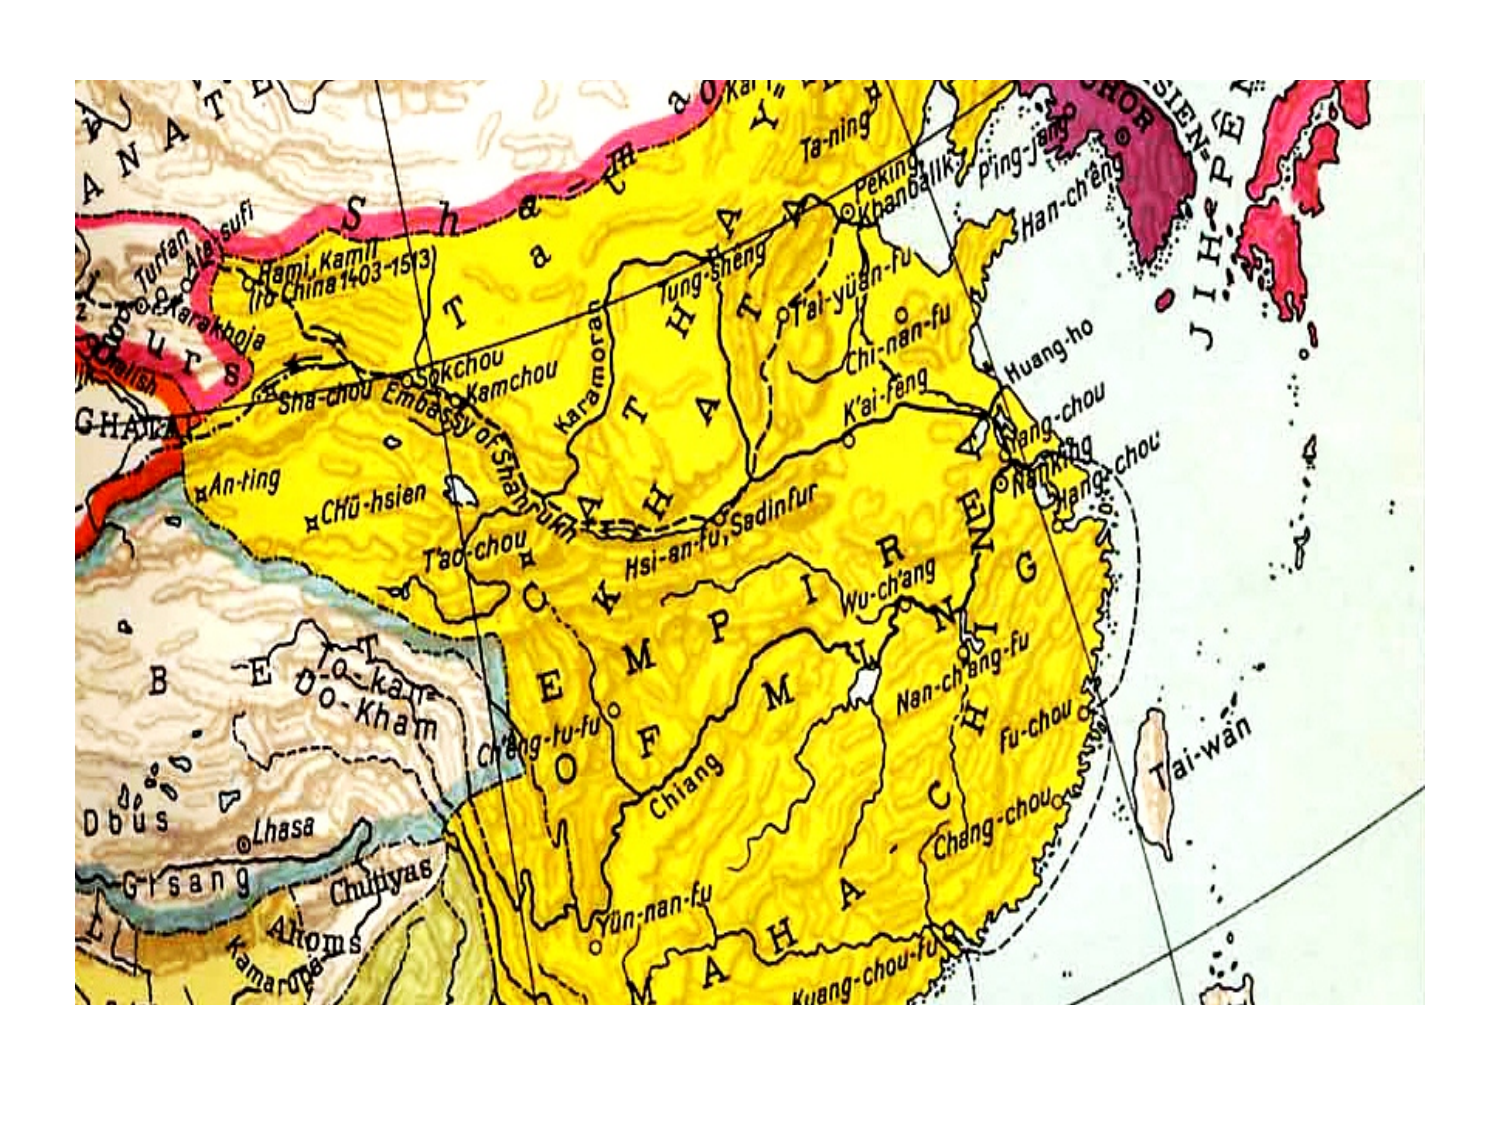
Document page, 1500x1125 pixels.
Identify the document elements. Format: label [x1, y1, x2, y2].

list [74, 80, 1426, 1006]
